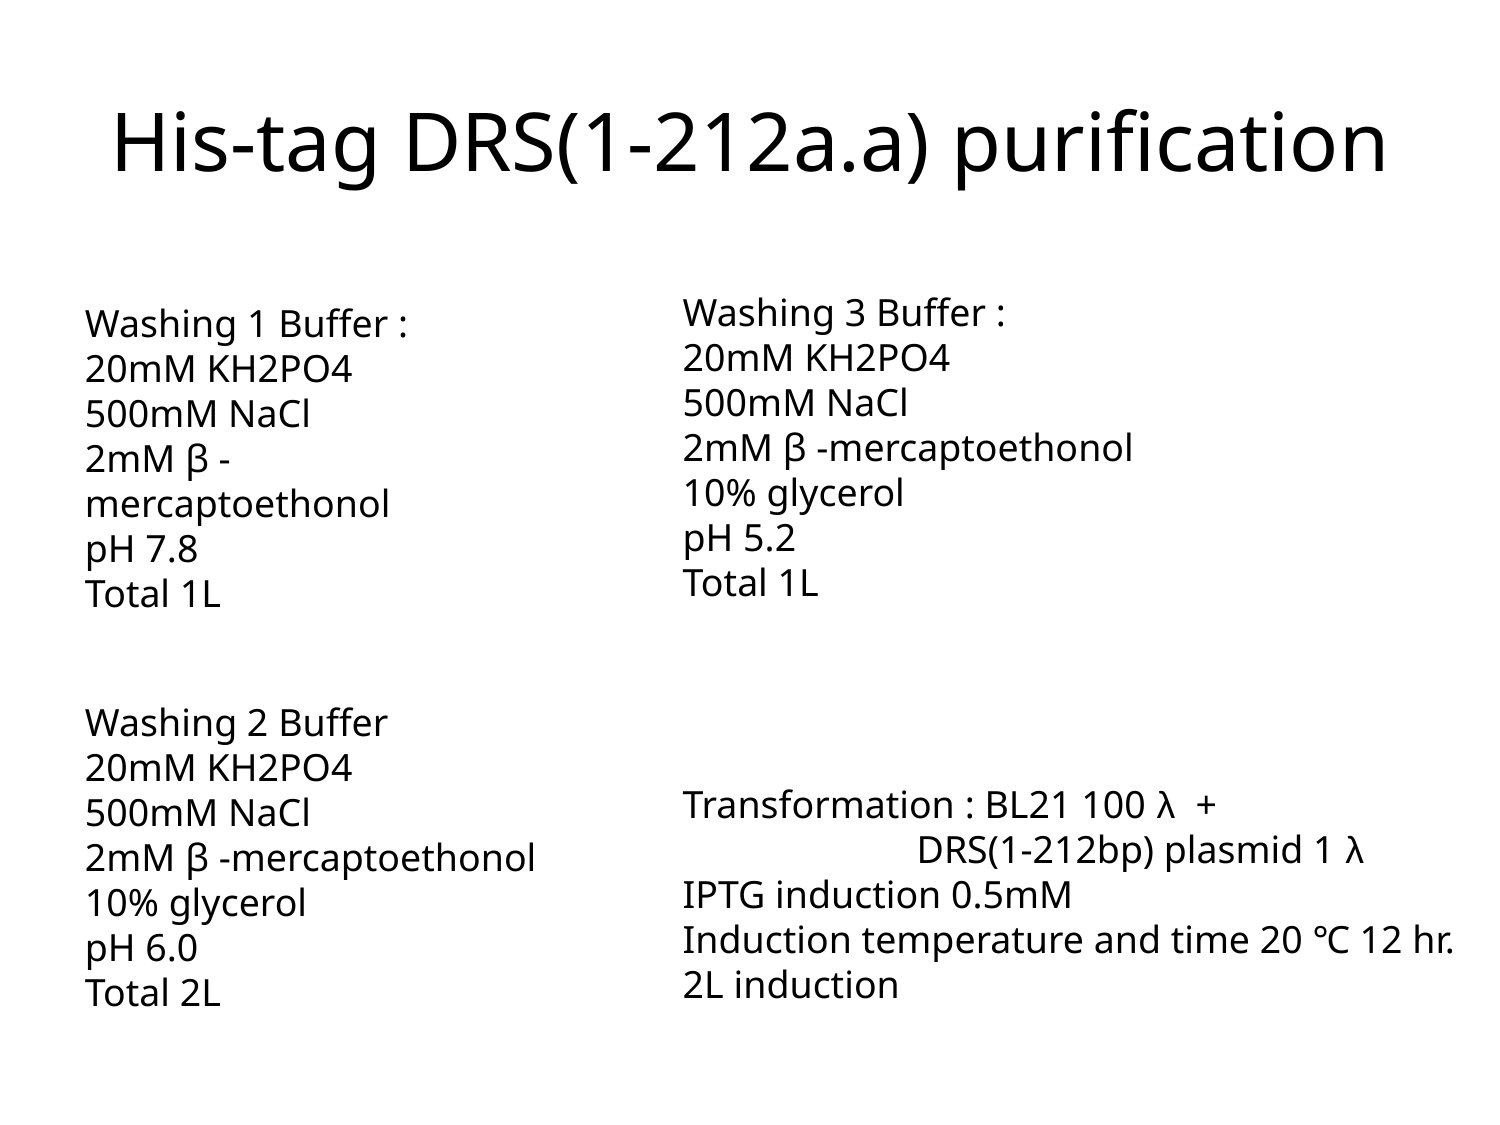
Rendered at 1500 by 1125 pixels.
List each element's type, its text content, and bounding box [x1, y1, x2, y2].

text_box Transformation : BL21 100 λ + DRS(1-212bp) plasmid 1 λ IPTG induction 0.5mM Induction temperature and time 20 ℃ 12 hr. 2L induction [667, 773, 1500, 1059]
text_box Washing 3 Buffer : 20mM KH2PO4 500mM NaCl 2mM β -mercaptoethonol 10% glycerol pH 5.2 Total 1L [667, 281, 1231, 656]
text_box Washing 1 Buffer : 20mM KH2PO4 500mM NaCl 2mM β -mercaptoethonol pH 7.8 Total 1L [70, 292, 551, 623]
title His-tag DRS(1-212a.a) purification [74, 44, 1426, 233]
text_box Washing 2 Buffer 20mM KH2PO4 500mM NaCl 2mM β -mercaptoethonol 10% glycerol pH 6.0 Total 2L [70, 691, 622, 1067]
